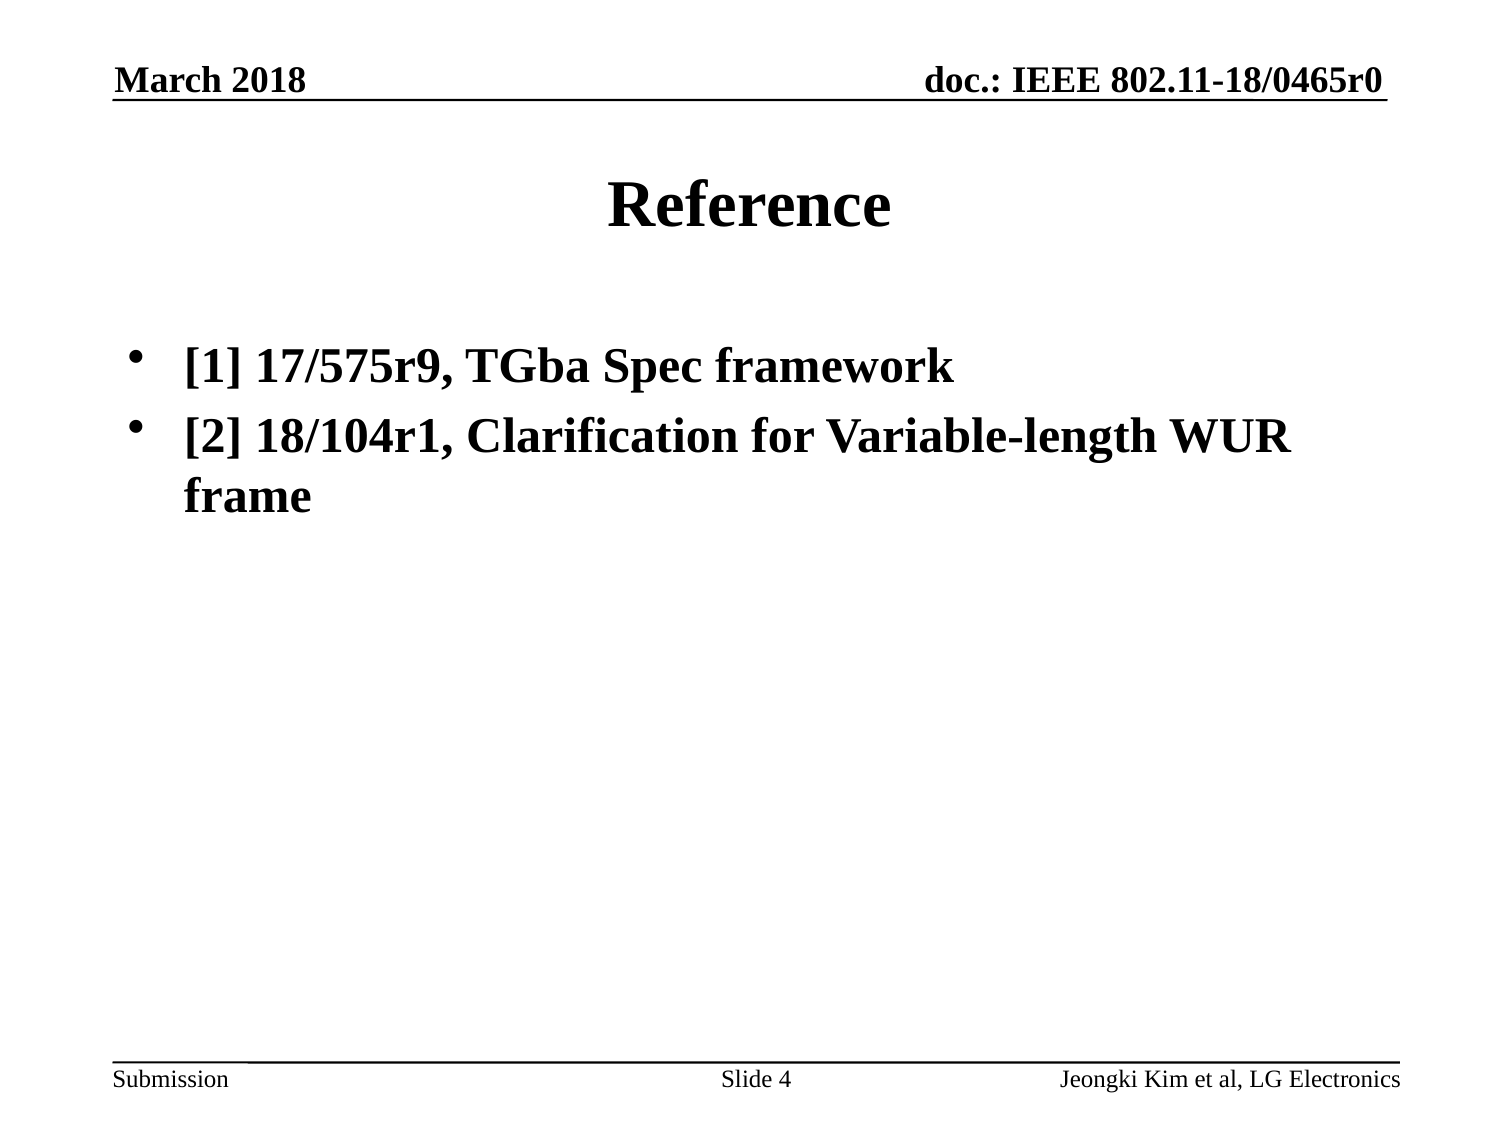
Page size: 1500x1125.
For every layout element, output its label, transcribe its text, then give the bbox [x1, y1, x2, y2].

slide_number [114, 54, 309, 101]
title Reference [112, 112, 1388, 288]
footer Jeongki Kim et al, LG Electronics [1055, 1061, 1402, 1093]
list [1] 17/575r9, TGba Spec framework [2] 18/104r1, Clarification for Variable-length WUR frame [112, 324, 1388, 1001]
slide_number Slide 4 [712, 1061, 800, 1093]
